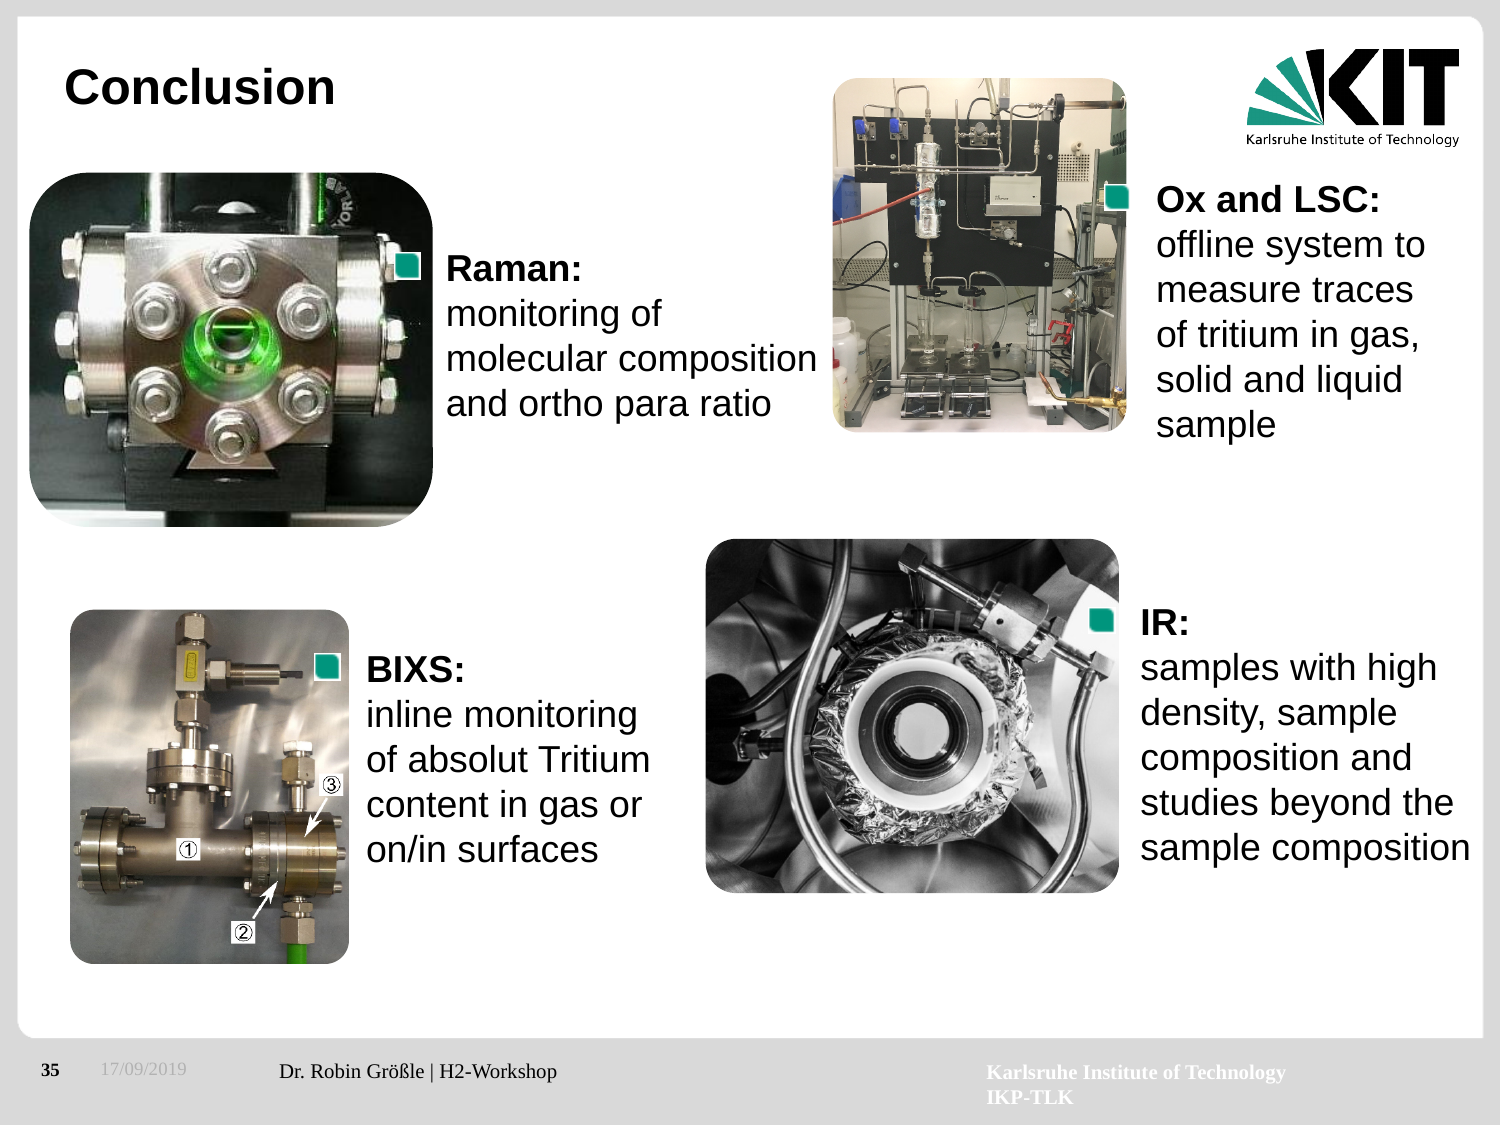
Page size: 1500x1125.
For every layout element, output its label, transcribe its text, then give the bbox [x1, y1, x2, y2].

text_box Ox and LSC: offline system to measure traces of tritium in gas, solid and liquid sample [1104, 174, 1446, 468]
footer Dr. Robin Größle | H2-Workshop [278, 1056, 977, 1117]
list Raman: monitoring of molecular composition and ortho para ratio [393, 243, 822, 622]
title Conclusion [63, 54, 1199, 148]
text_box IR: samples with high density, sample composition and studies beyond the sample composition [1124, 597, 1483, 859]
picture [0, 0, 1500, 1125]
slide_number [100, 1057, 272, 1117]
text_box BIXS: inline monitoring of absolut Tritium content in gas or on/in surfaces [354, 644, 680, 894]
